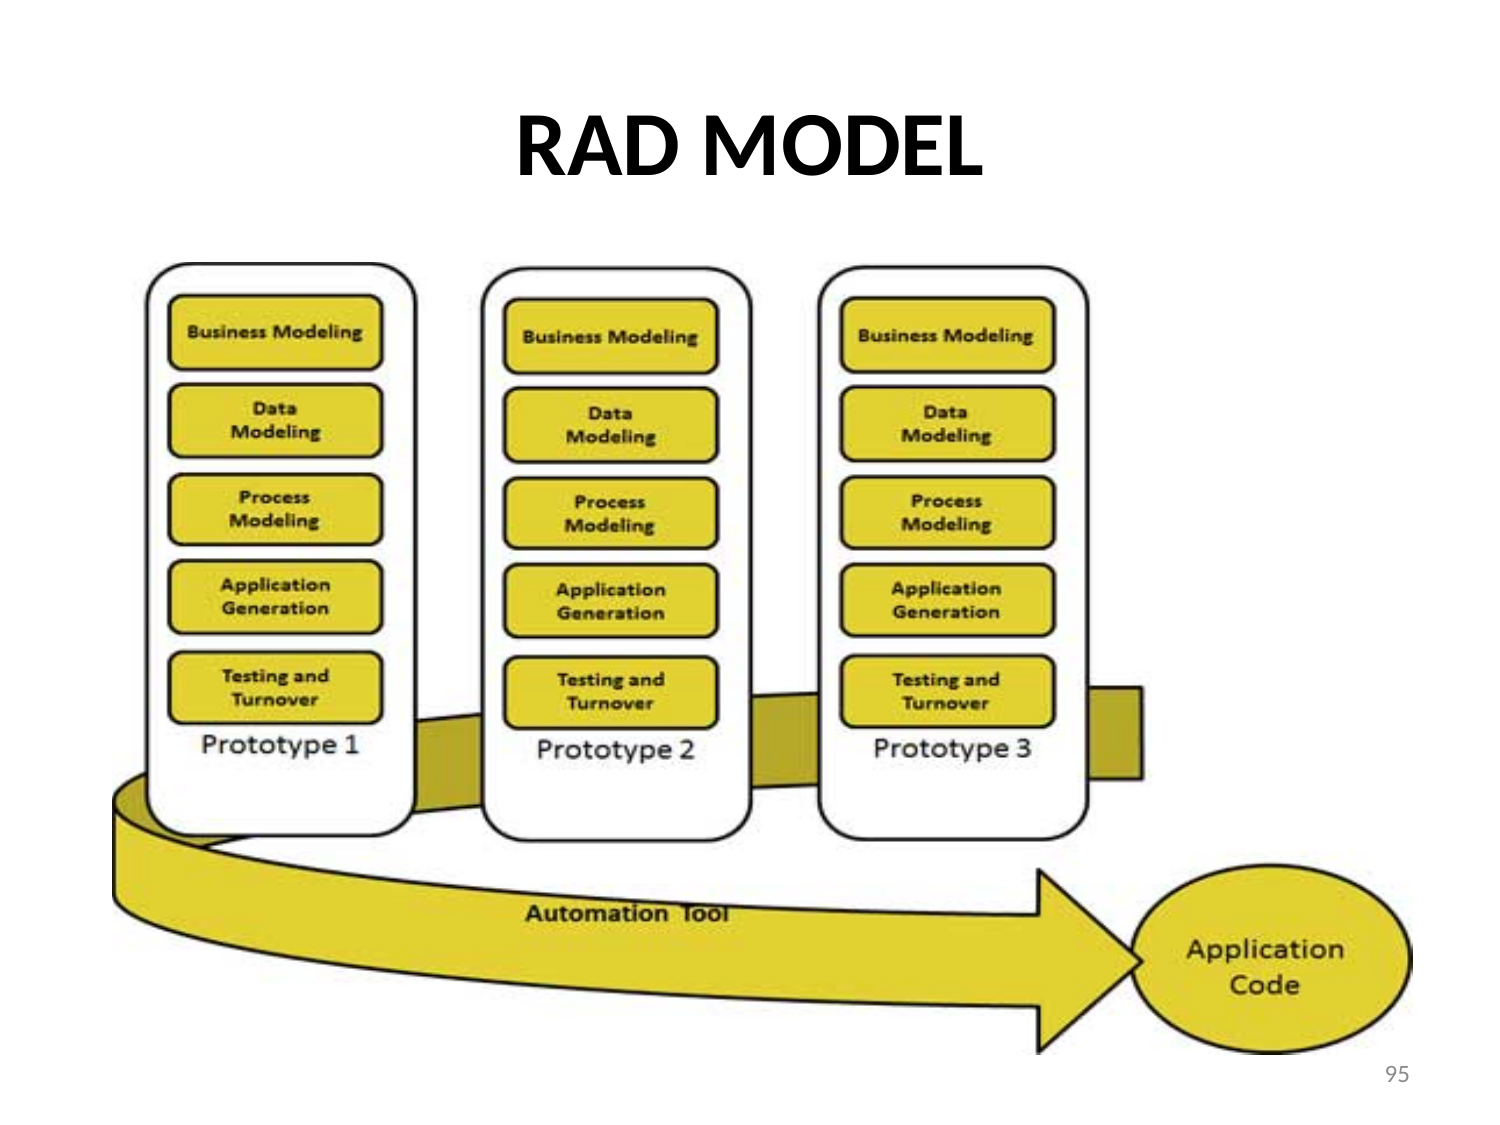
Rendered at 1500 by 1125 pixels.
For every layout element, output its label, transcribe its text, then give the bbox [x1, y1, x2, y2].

slide_number 95 [1074, 1042, 1425, 1103]
picture [112, 262, 1413, 1055]
title RAD MODEL [75, 45, 1425, 233]
